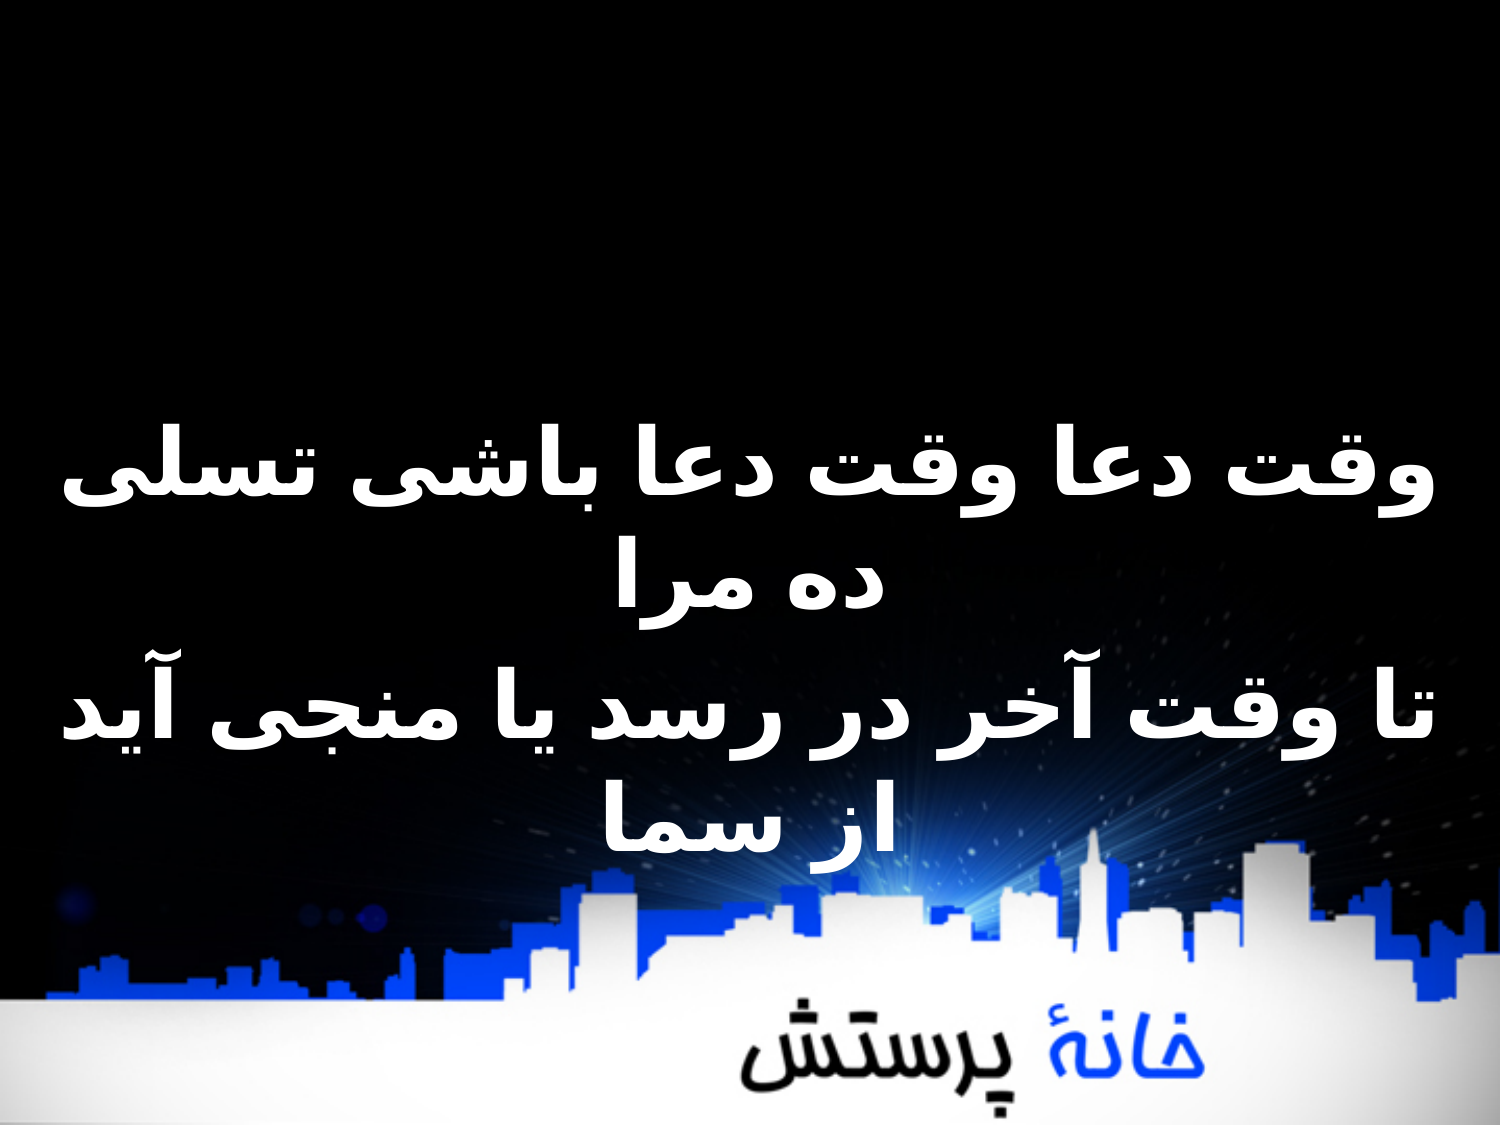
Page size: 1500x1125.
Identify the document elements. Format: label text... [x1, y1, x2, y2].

list وقت دعا وقت دعا باشی‌ تسلی‌ ده مرا تا وقت آخر در رسد یا منجی آید از سما [0, 0, 1500, 1125]
